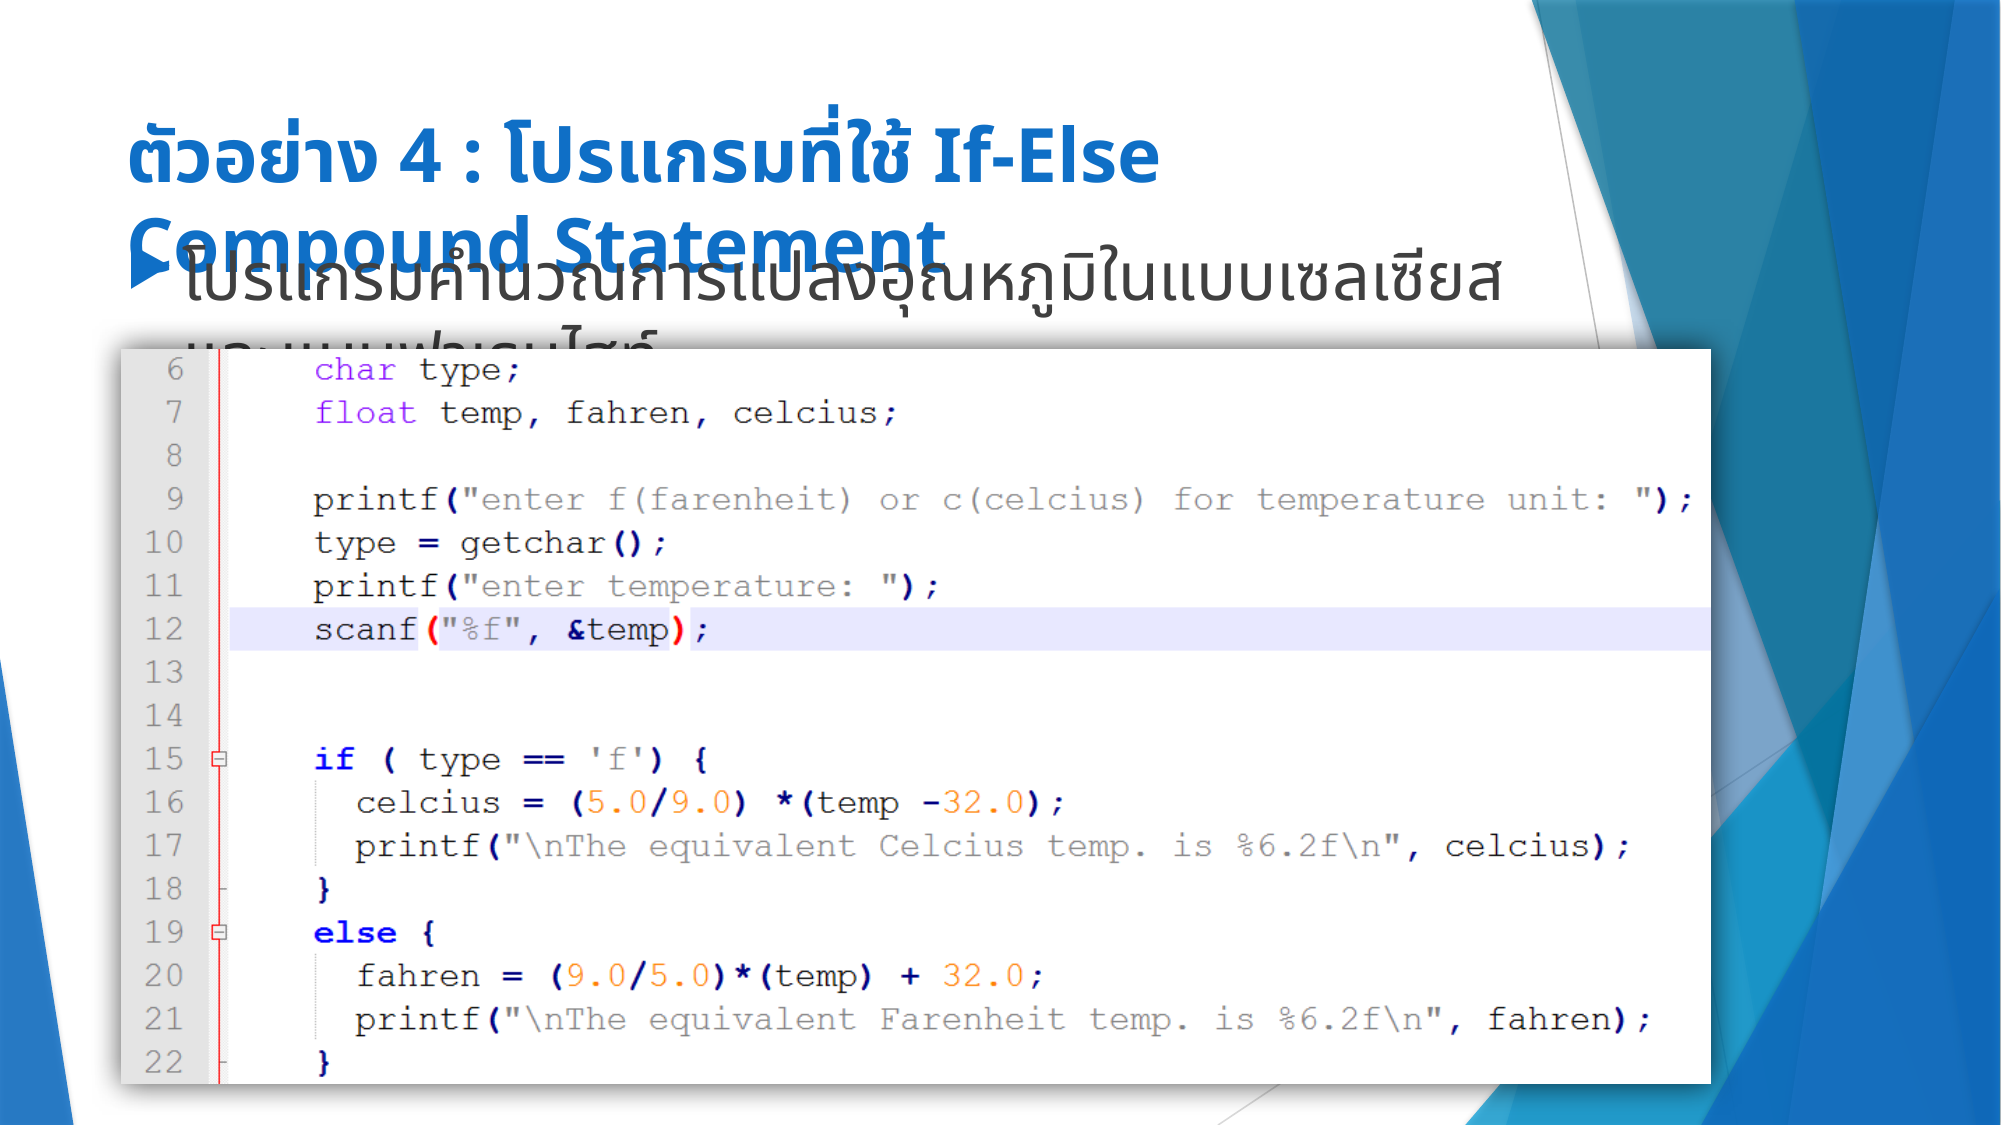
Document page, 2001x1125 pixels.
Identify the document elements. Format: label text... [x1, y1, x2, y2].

list โปรแกรมคำนวณการแปลงอุณหภูมิในแบบเซลเซียสและแบบฟาเรนไฮท์ [111, 226, 1522, 335]
picture [120, 348, 1712, 1084]
title ตัวอย่าง 4 : โปรแกรมที่ใช้ If-Else Compound Statement [111, 99, 1522, 226]
